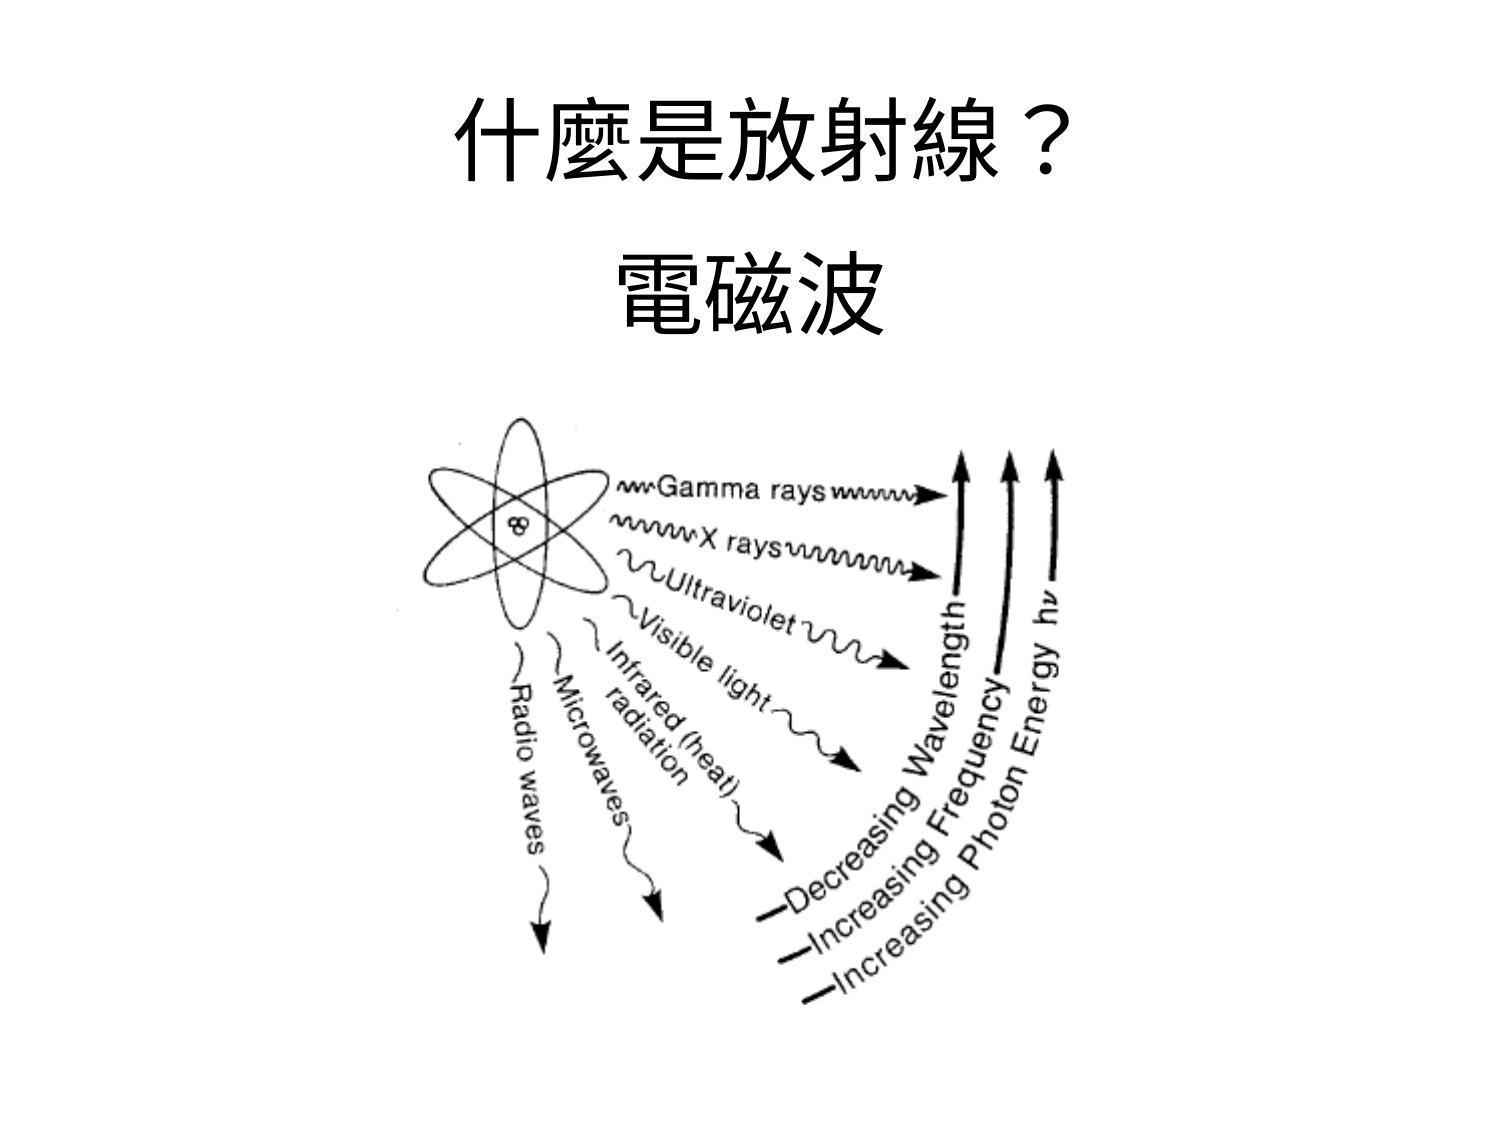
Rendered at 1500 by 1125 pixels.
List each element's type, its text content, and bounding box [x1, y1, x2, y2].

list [392, 384, 1111, 1023]
title 電磁波 [75, 197, 1425, 386]
text_box 什麼是放射線？ [135, 17, 1411, 259]
